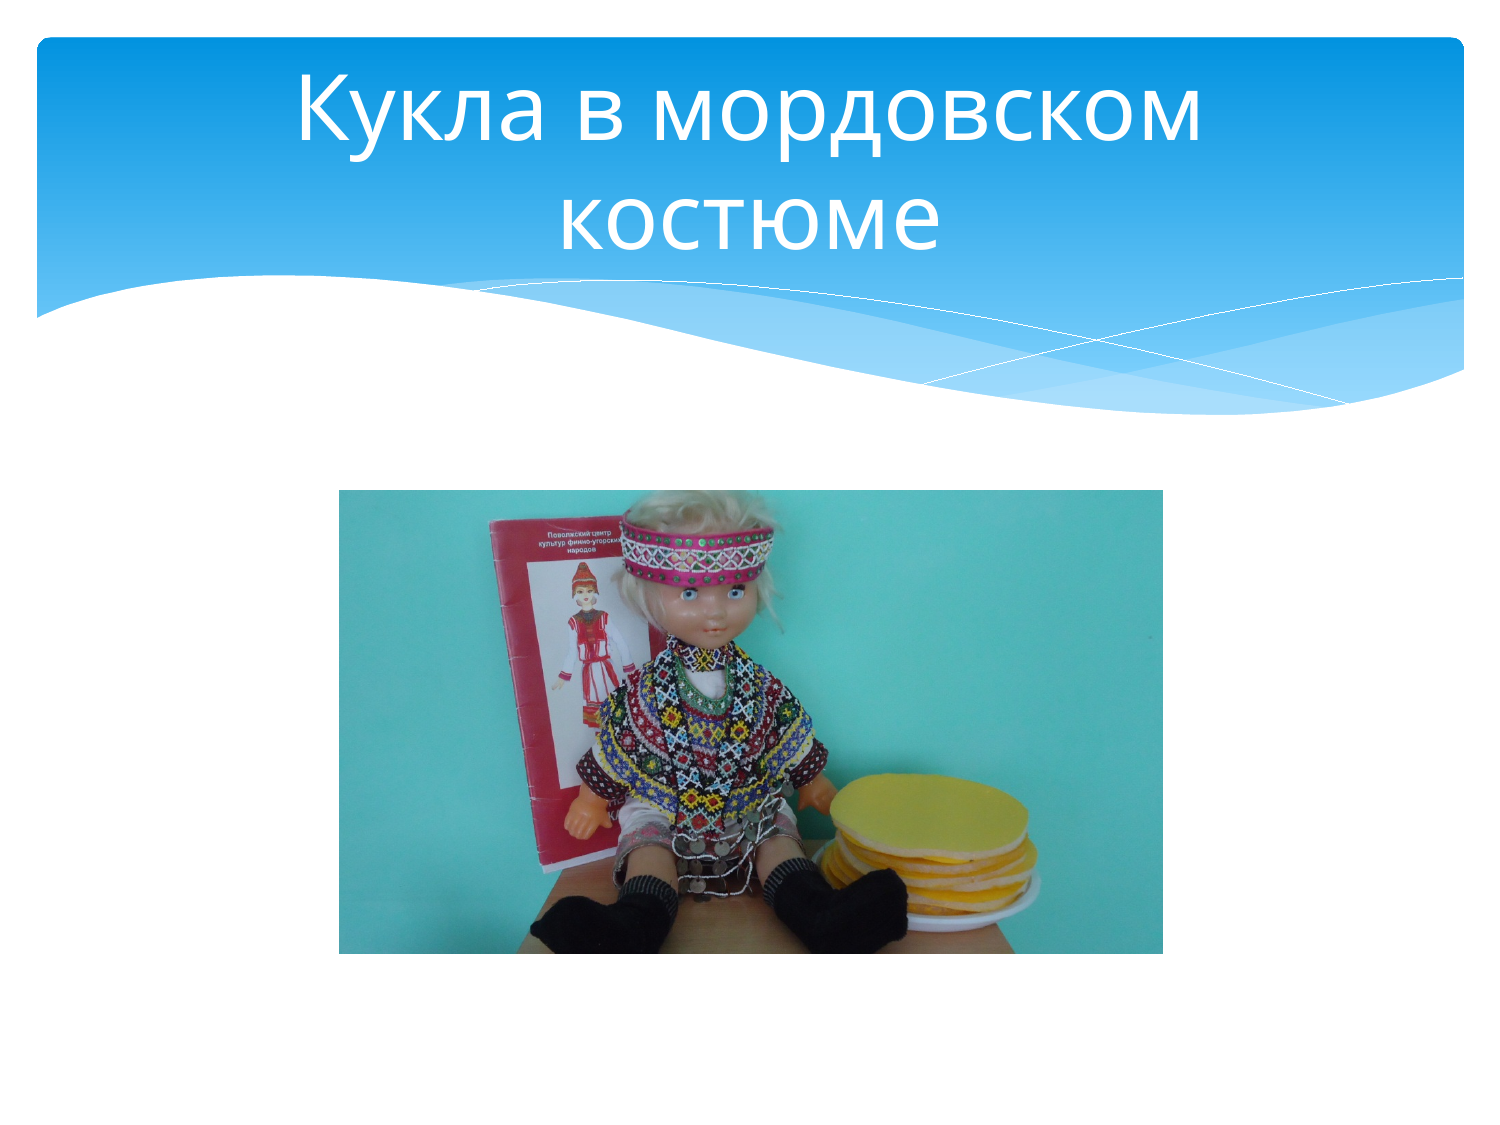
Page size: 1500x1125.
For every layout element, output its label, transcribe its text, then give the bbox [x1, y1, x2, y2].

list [338, 490, 1163, 954]
title Кукла в мордовском костюме [75, 55, 1425, 261]
